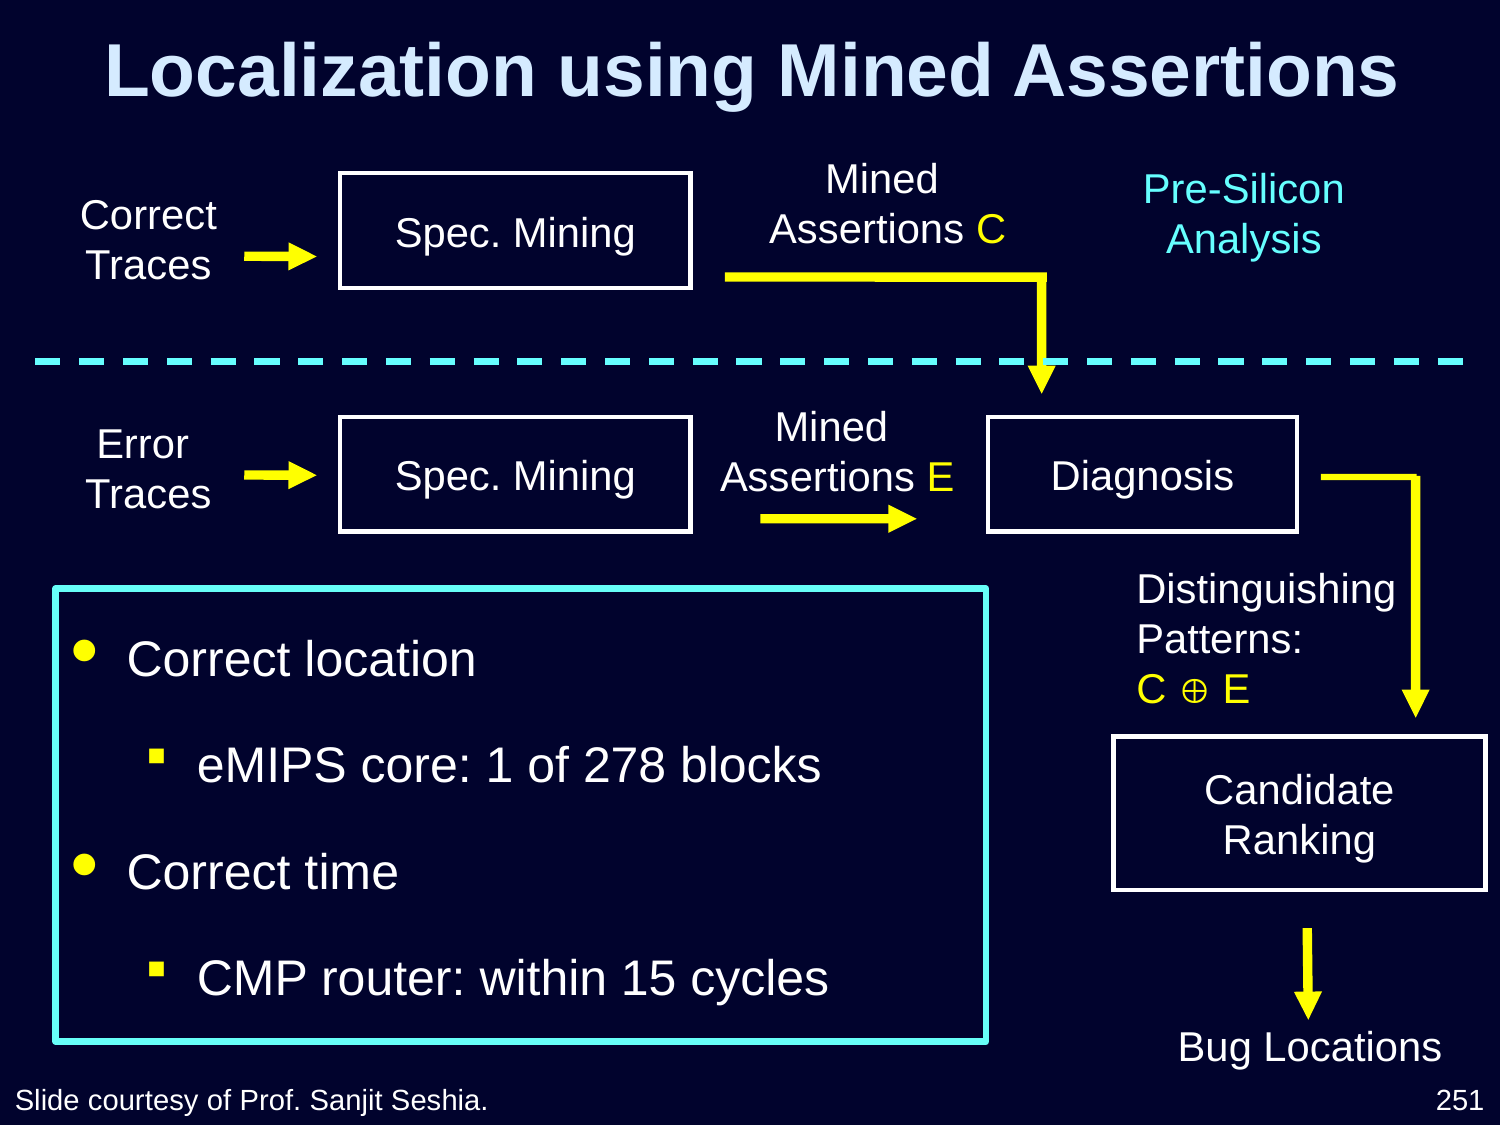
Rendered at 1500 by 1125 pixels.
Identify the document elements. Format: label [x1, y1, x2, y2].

text_box [55, 588, 987, 1042]
text_box [35, 281, 1467, 394]
text_box [1162, 928, 1500, 1125]
text_box [716, 399, 958, 500]
text_box [1127, 154, 1360, 270]
text_box [40, 416, 317, 517]
text_box [988, 416, 1297, 532]
text_box [1113, 736, 1486, 890]
text_box [731, 152, 1044, 252]
text_box [340, 172, 691, 288]
text_box [340, 416, 691, 532]
text_box [38, 187, 317, 288]
title [17, 0, 1488, 169]
text_box [0, 1063, 589, 1124]
text_box [760, 512, 917, 526]
text_box [1121, 475, 1422, 719]
